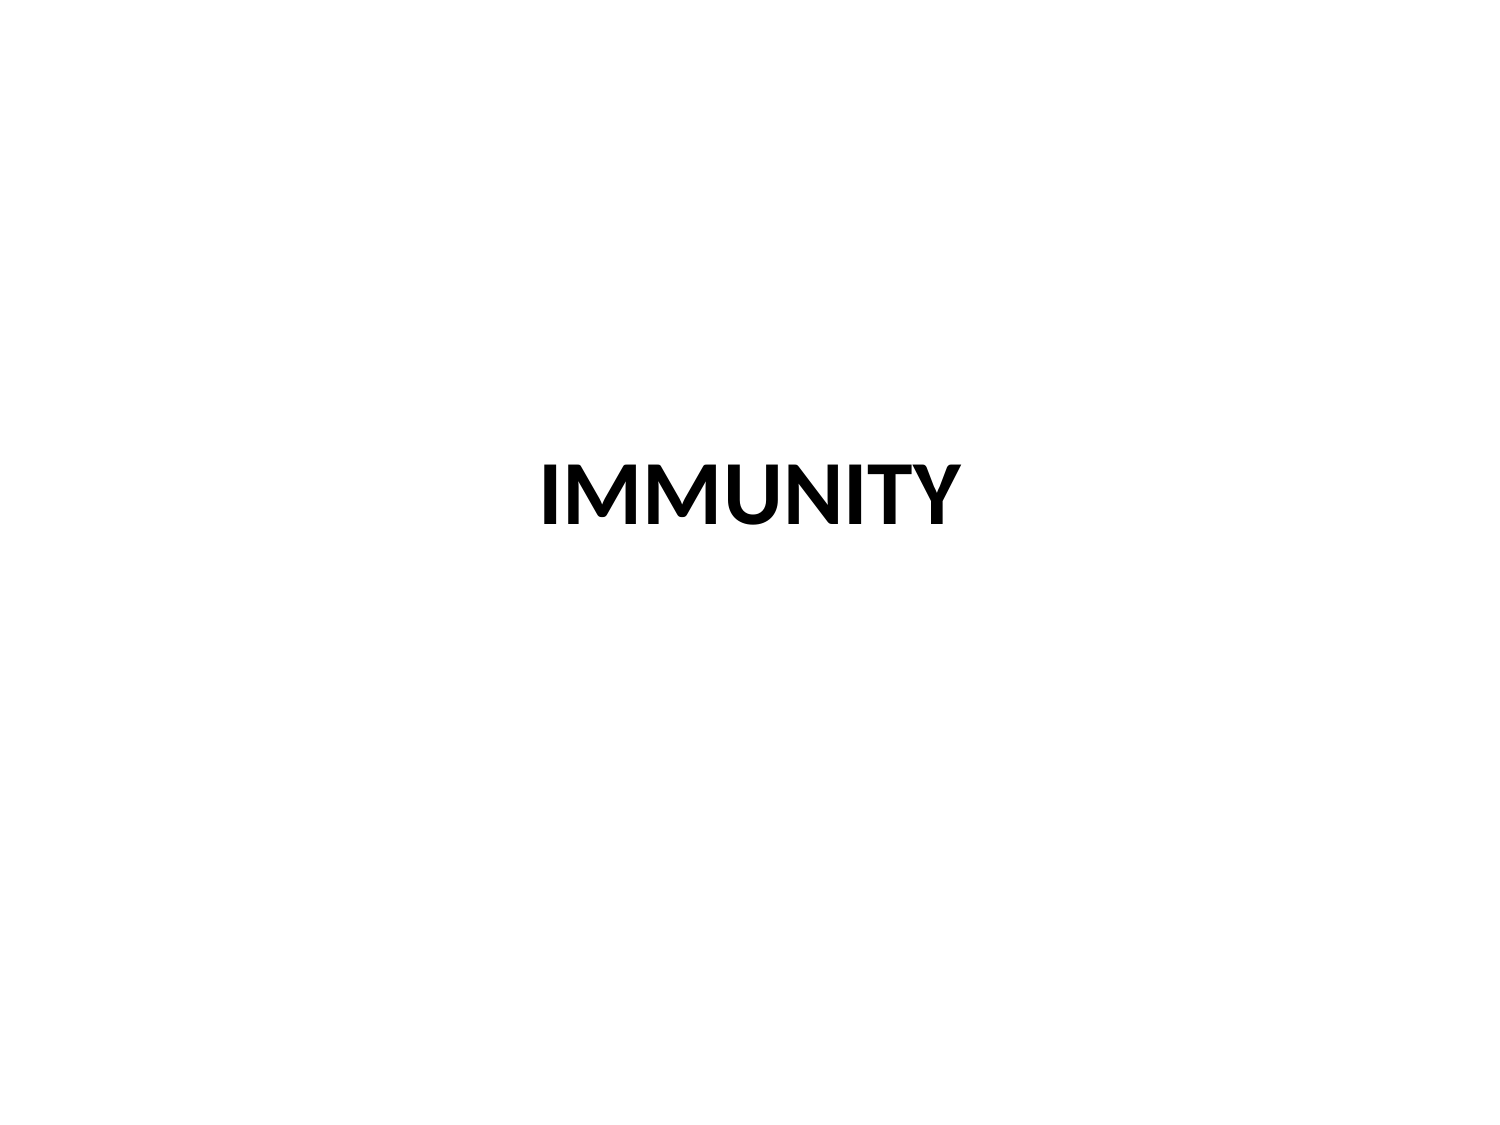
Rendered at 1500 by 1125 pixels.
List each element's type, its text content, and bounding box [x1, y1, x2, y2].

title IMMUNITY [75, 362, 1425, 613]
